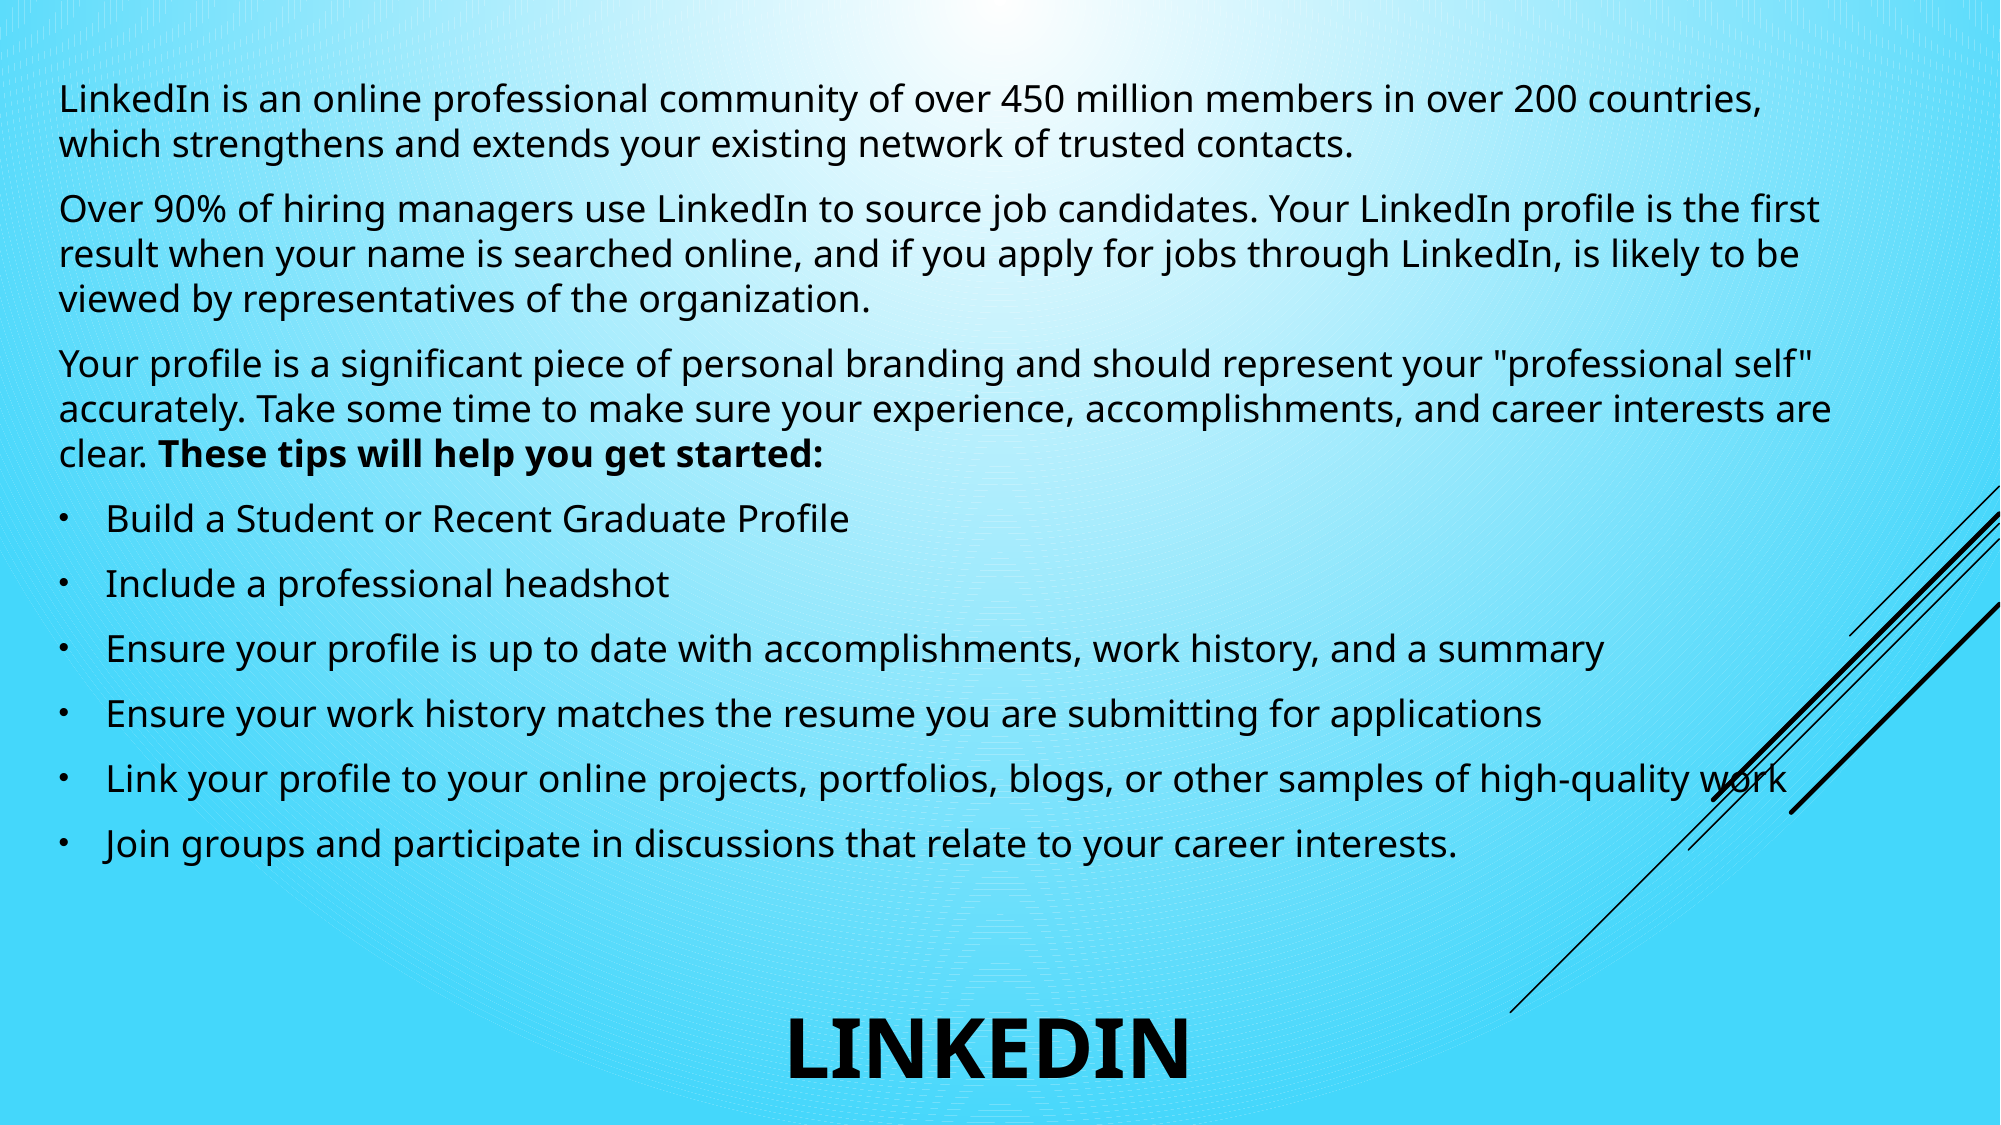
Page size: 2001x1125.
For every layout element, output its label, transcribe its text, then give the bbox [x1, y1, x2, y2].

list LinkedIn is an online professional community of over 450 million members in over 200 countries, which strengthens and extends your existing network of trusted contacts. Over 90% of hiring managers use LinkedIn to source job candidates. Your LinkedIn profile is the first result when your name is searched online, and if you apply for jobs through LinkedIn, is likely to be viewed by representatives of the organization. Your profile is a significant piece of personal branding and should represent your "professional self" accurately. Take some time to make sure your experience, accomplishments, and career interests are clear. These tips will help you get started: Build a Student or Recent Graduate Profile Include a professional headshot Ensure your profile is up to date with accomplishments, work history, and a summary Ensure your work history matches the resume you are submitting for applications Link your profile to your online projects, portfolios, blogs, or other samples of high-quality work Join groups and participate in discussions that relate to your career interests. [43, 57, 1879, 955]
title LinkedIn [104, 976, 1874, 1113]
